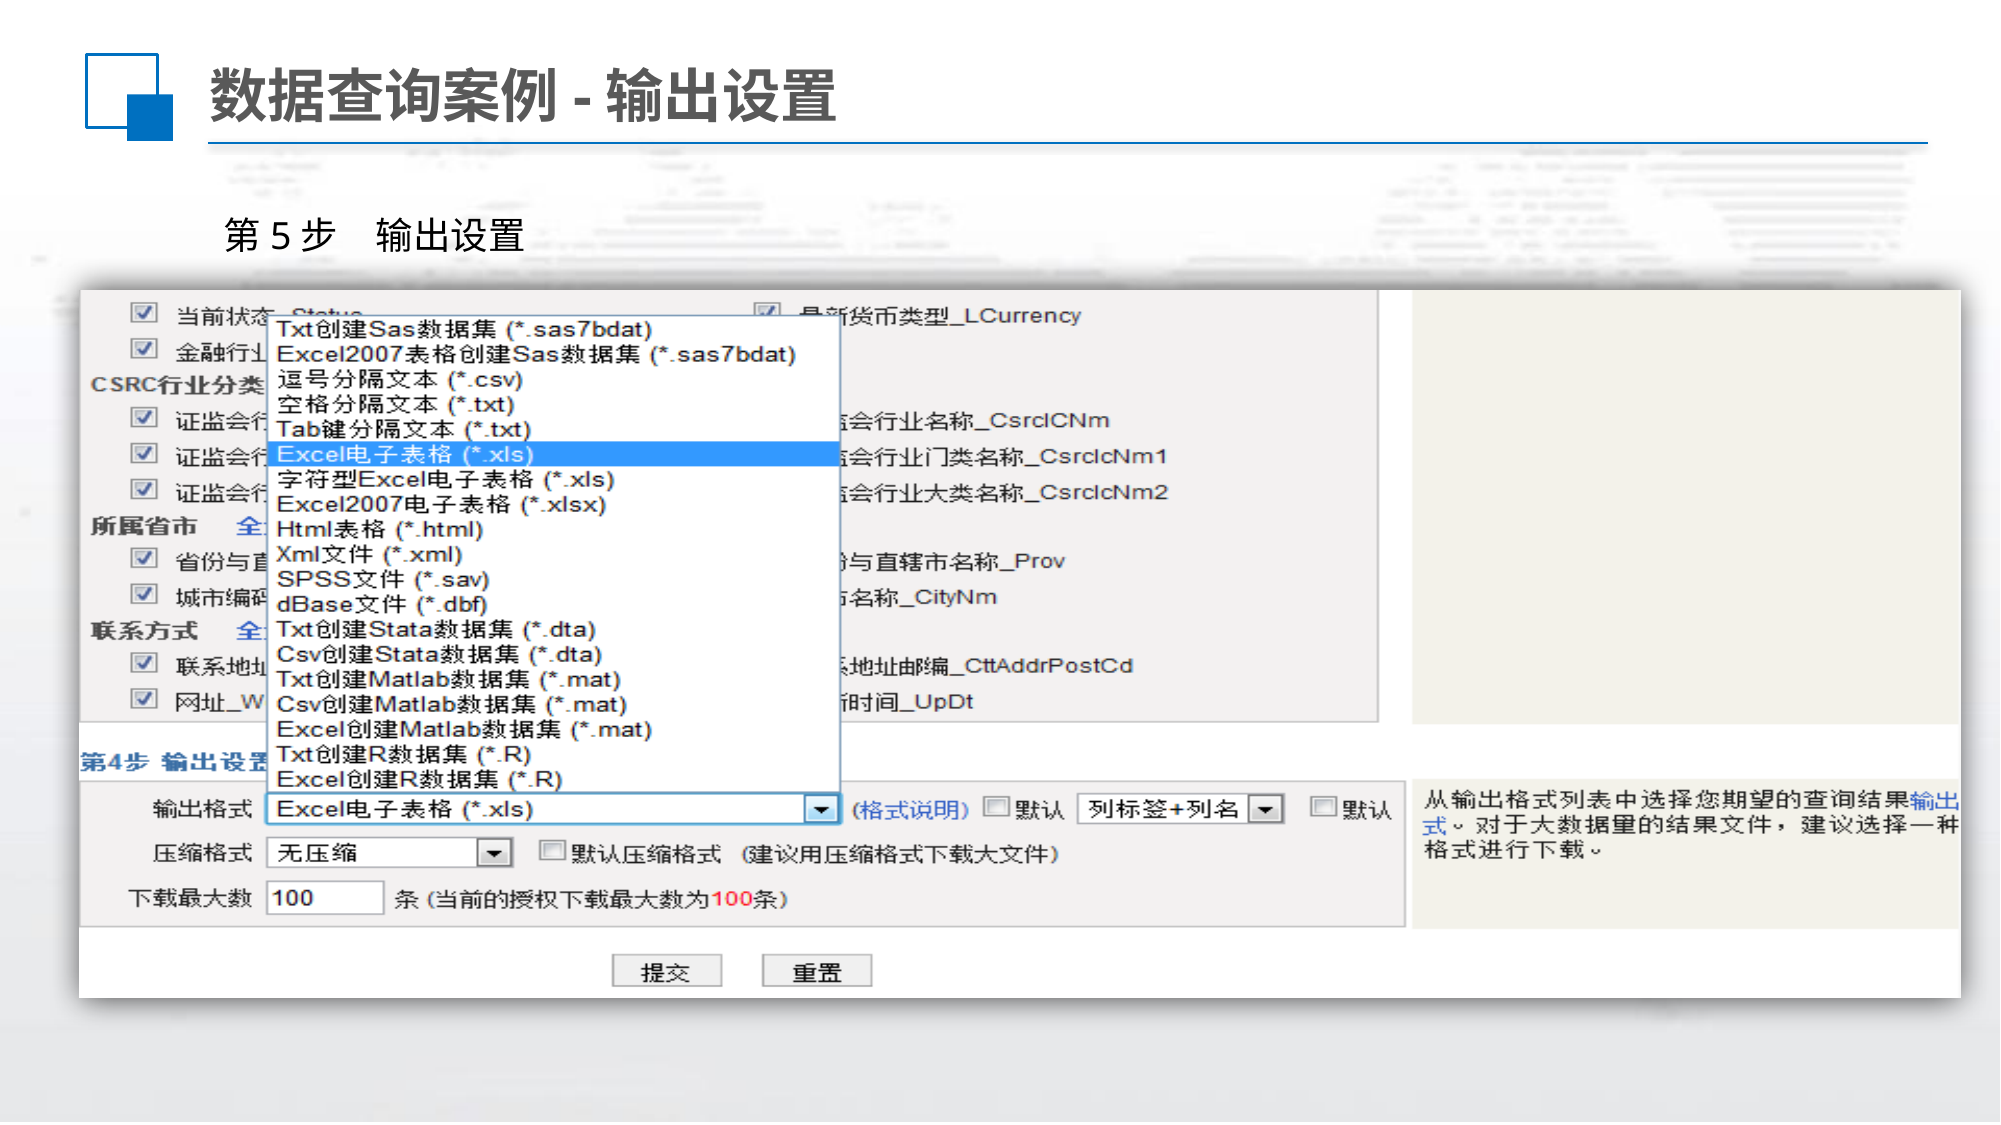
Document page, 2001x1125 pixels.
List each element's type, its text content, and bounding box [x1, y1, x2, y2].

text_box 第5步 输出设置 [133, 181, 1806, 263]
title 数据查询案例-输出设置 [198, 58, 1489, 131]
picture [0, 0, 2000, 1122]
